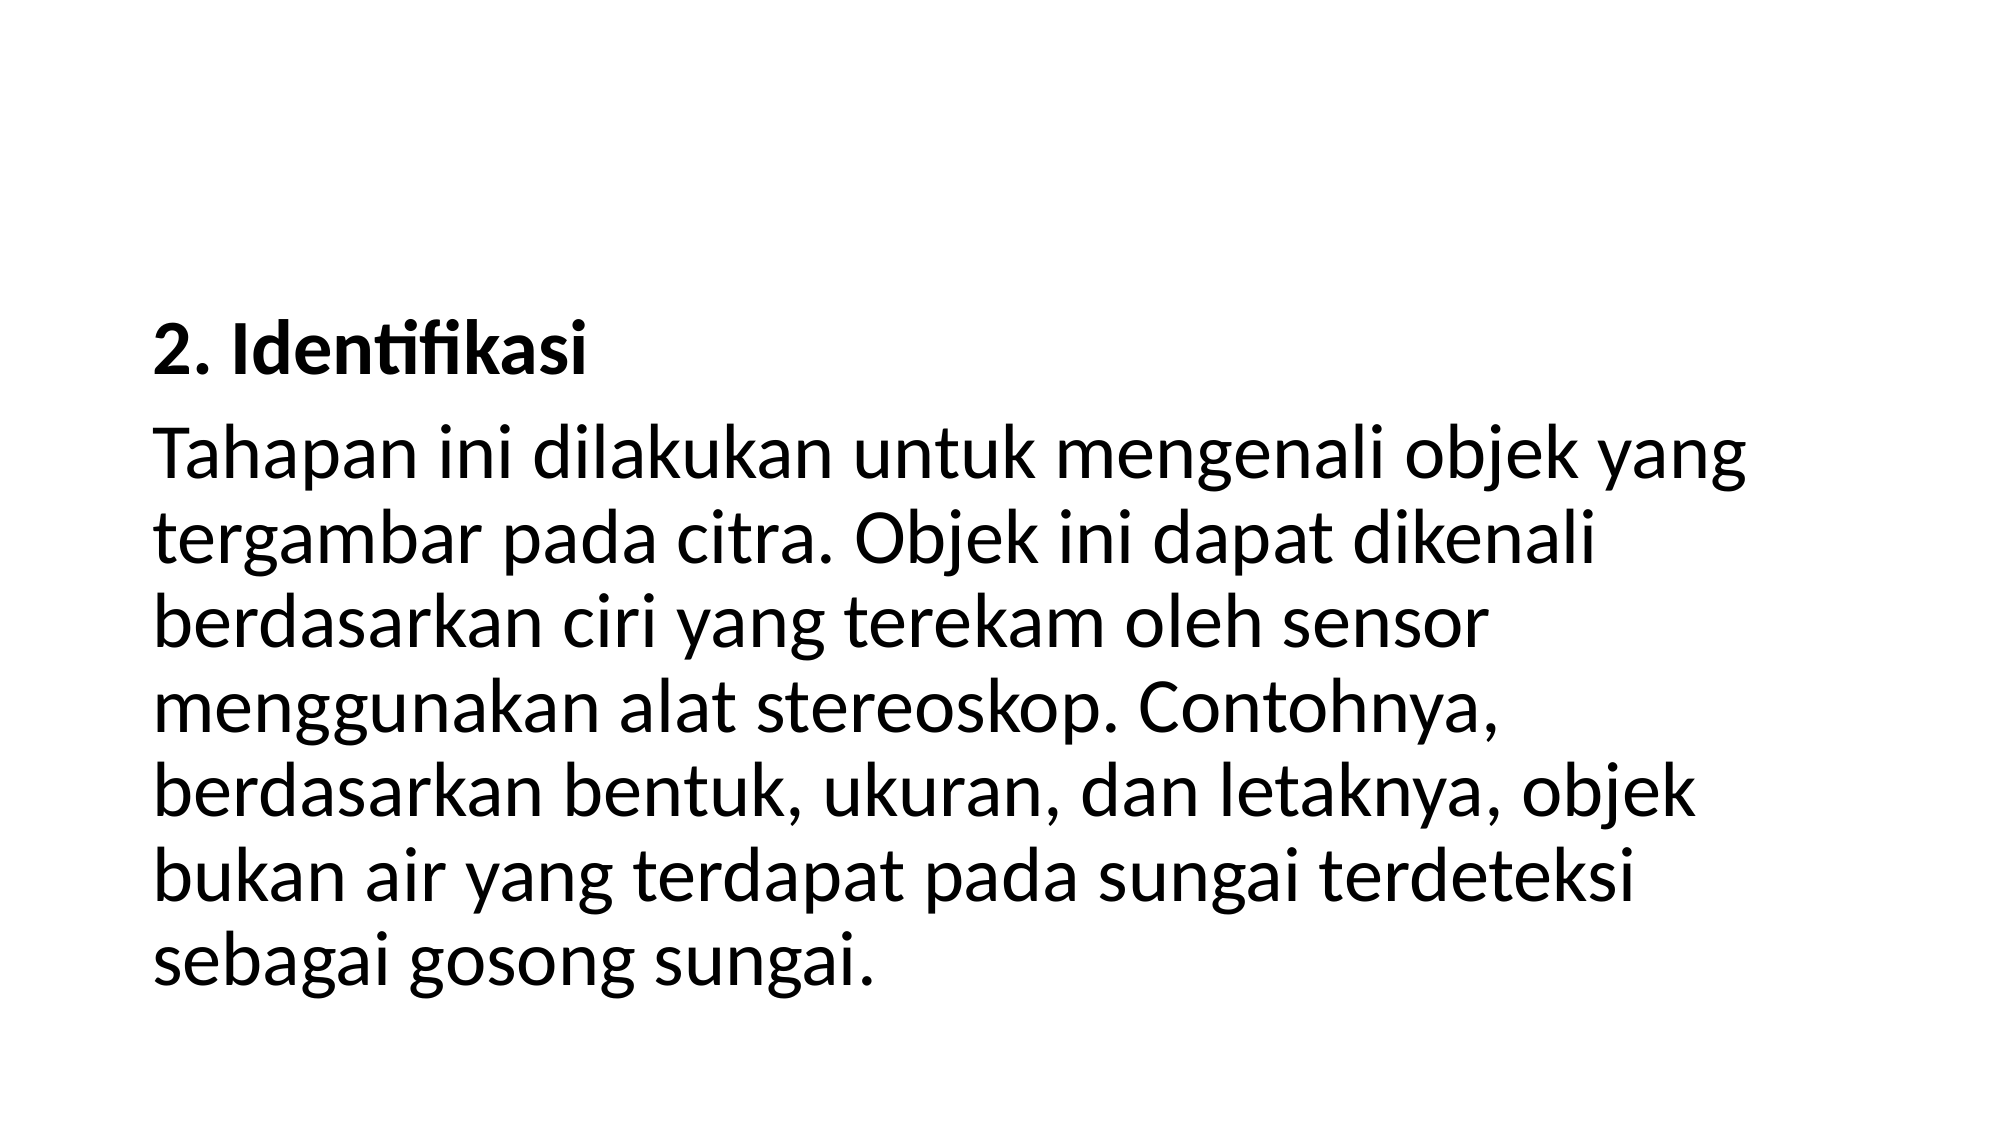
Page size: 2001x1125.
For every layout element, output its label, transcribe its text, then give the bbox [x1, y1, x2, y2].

list 2. Identifikasi Tahapan ini dilakukan untuk mengenali objek yang tergambar pada citra. Objek ini dapat dikenali berdasarkan ciri yang terekam oleh sensor menggunakan alat stereoskop. Contohnya, berdasarkan bentuk, ukuran, dan letaknya, objek bukan air yang terdapat pada sungai terdeteksi sebagai gosong sungai. [137, 299, 1863, 1014]
